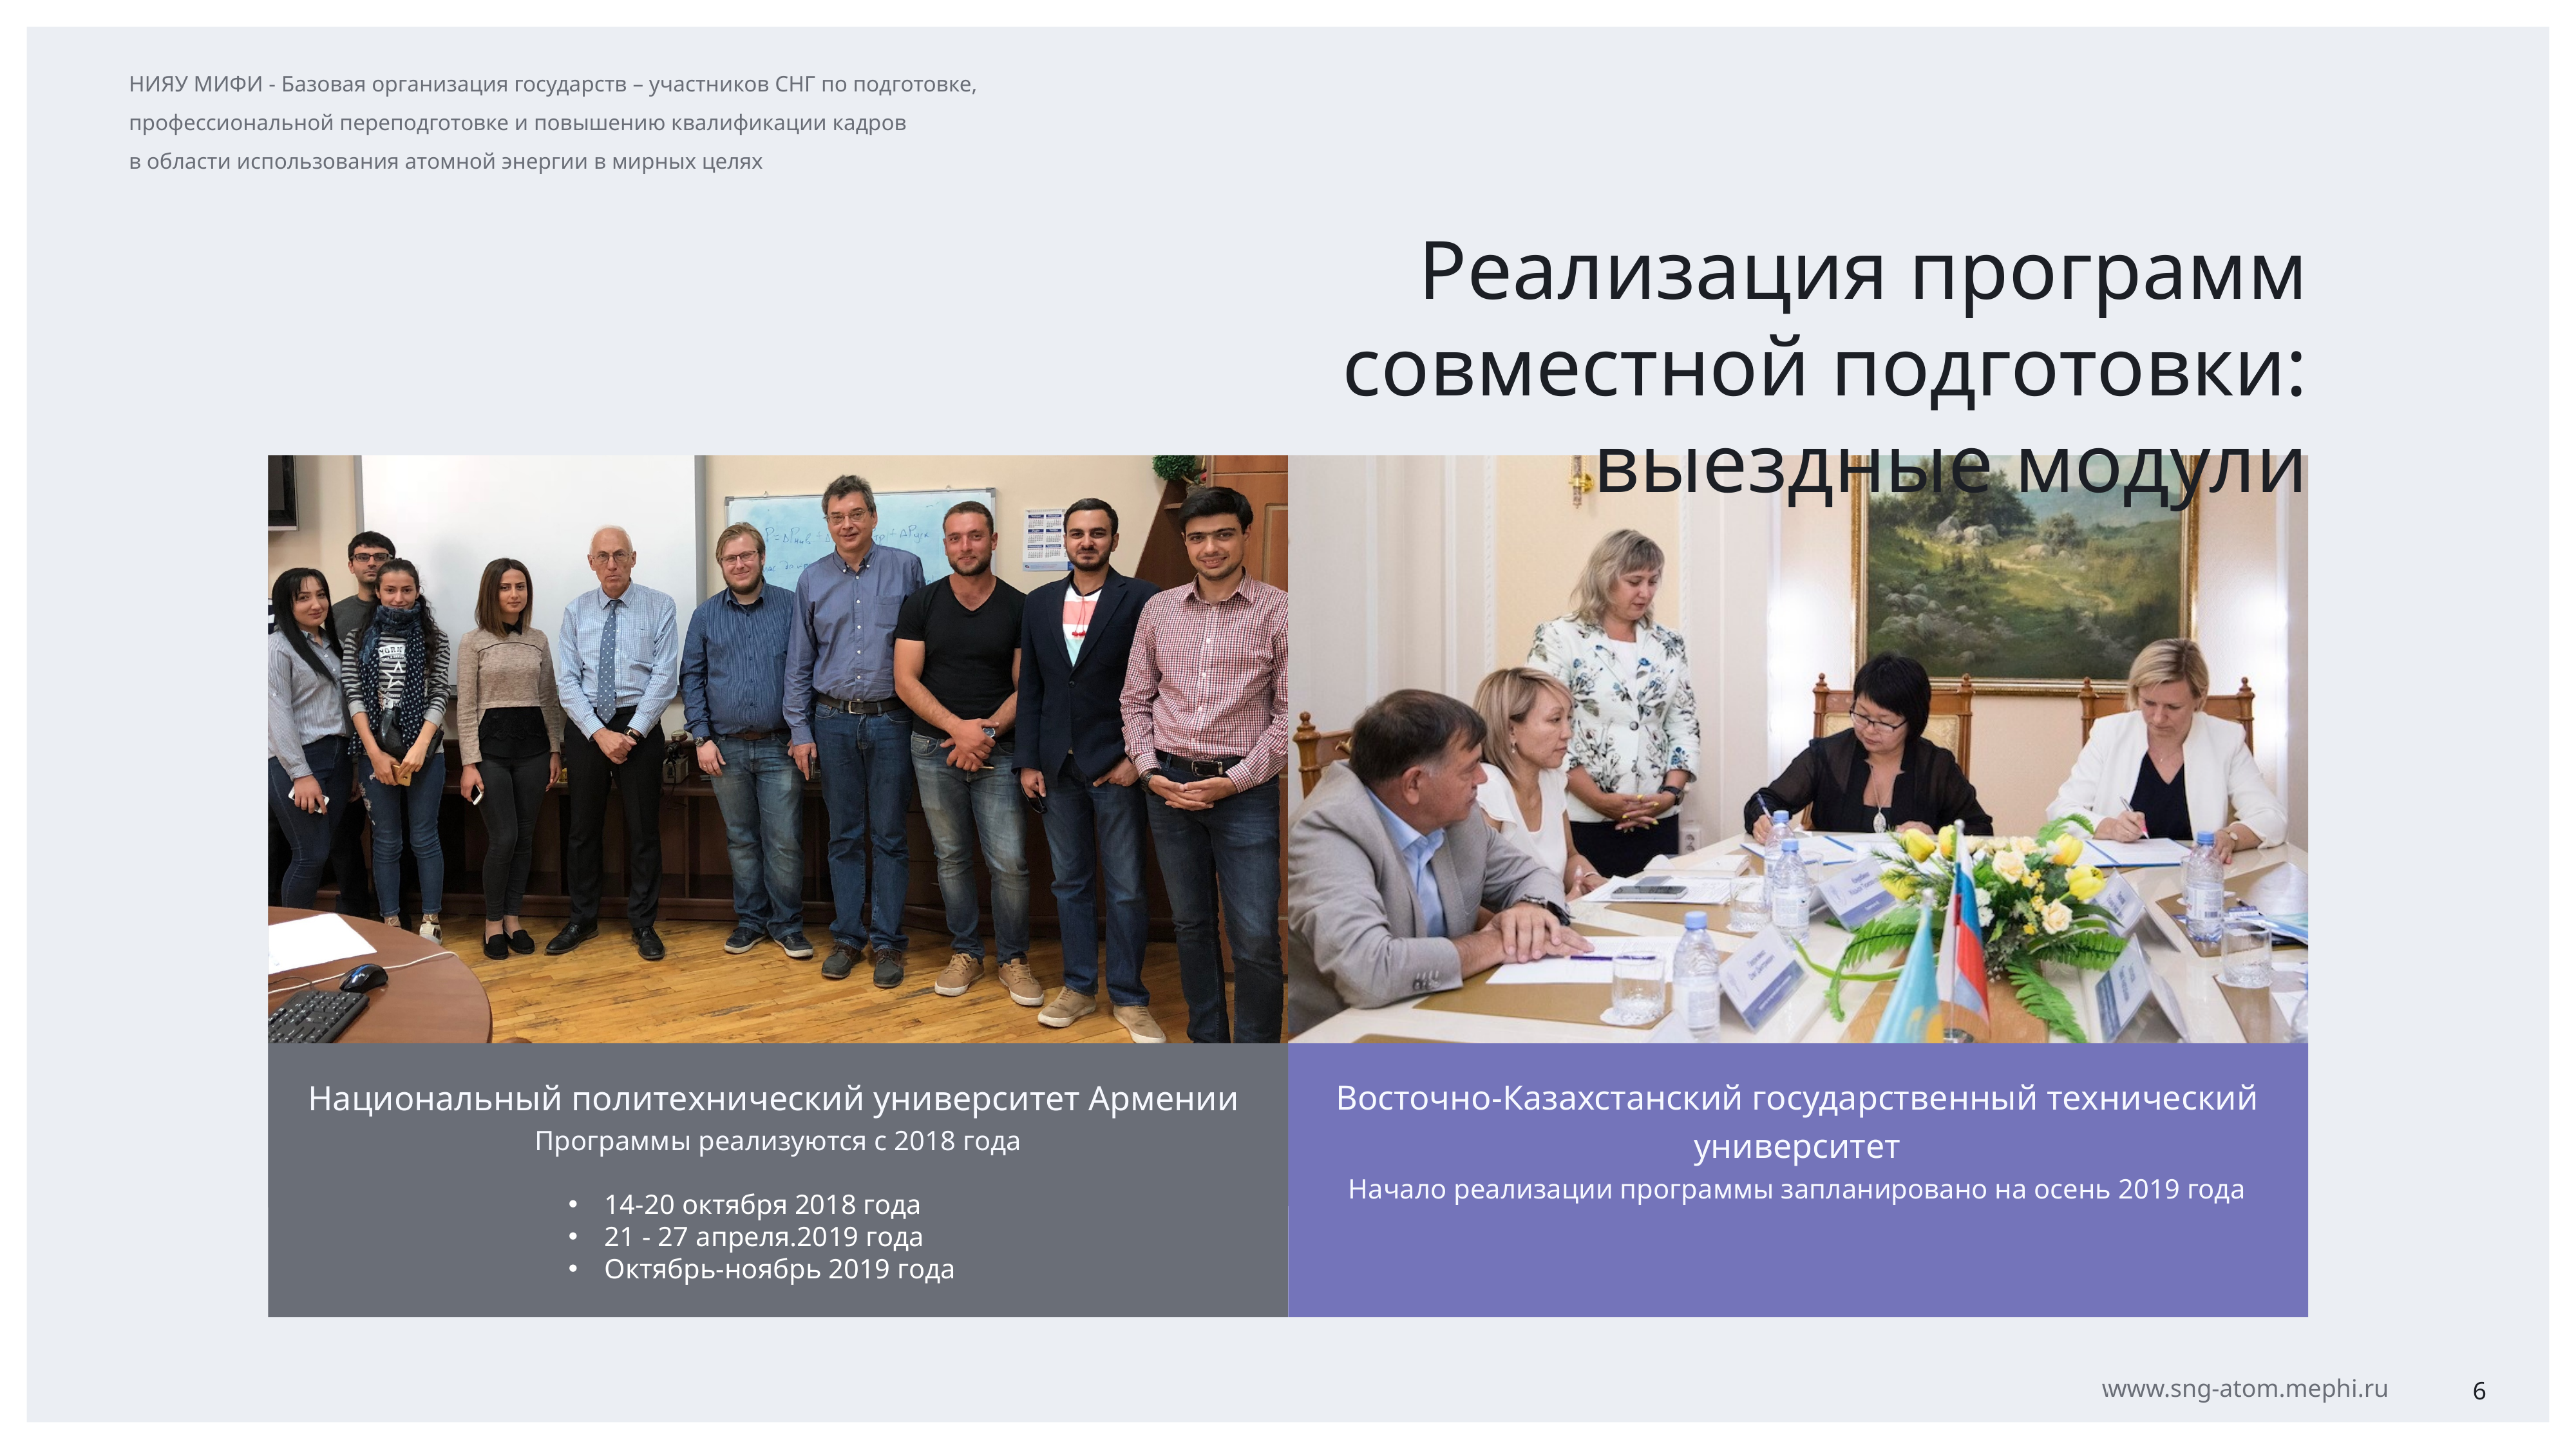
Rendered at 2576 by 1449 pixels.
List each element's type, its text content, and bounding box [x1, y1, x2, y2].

text_box [268, 1208, 1288, 1318]
picture [268, 455, 2309, 1208]
text_box [1288, 1206, 2309, 1318]
text_box 14-20 октября 2018 года 21 - 27 апреля.2019 года Октябрь-ноябрь 2019 года [502, 1208, 1148, 1289]
text_box Реализация программ совместной подготовки: выездные модули [956, 218, 2309, 455]
text_box НИЯУ МИФИ - Базовая организация государств – участников СНГ по подготовке, профессиональной переподготовке и повышению квалификации кадров в области использования атомной энергии в мирных целях [129, 57, 2503, 173]
